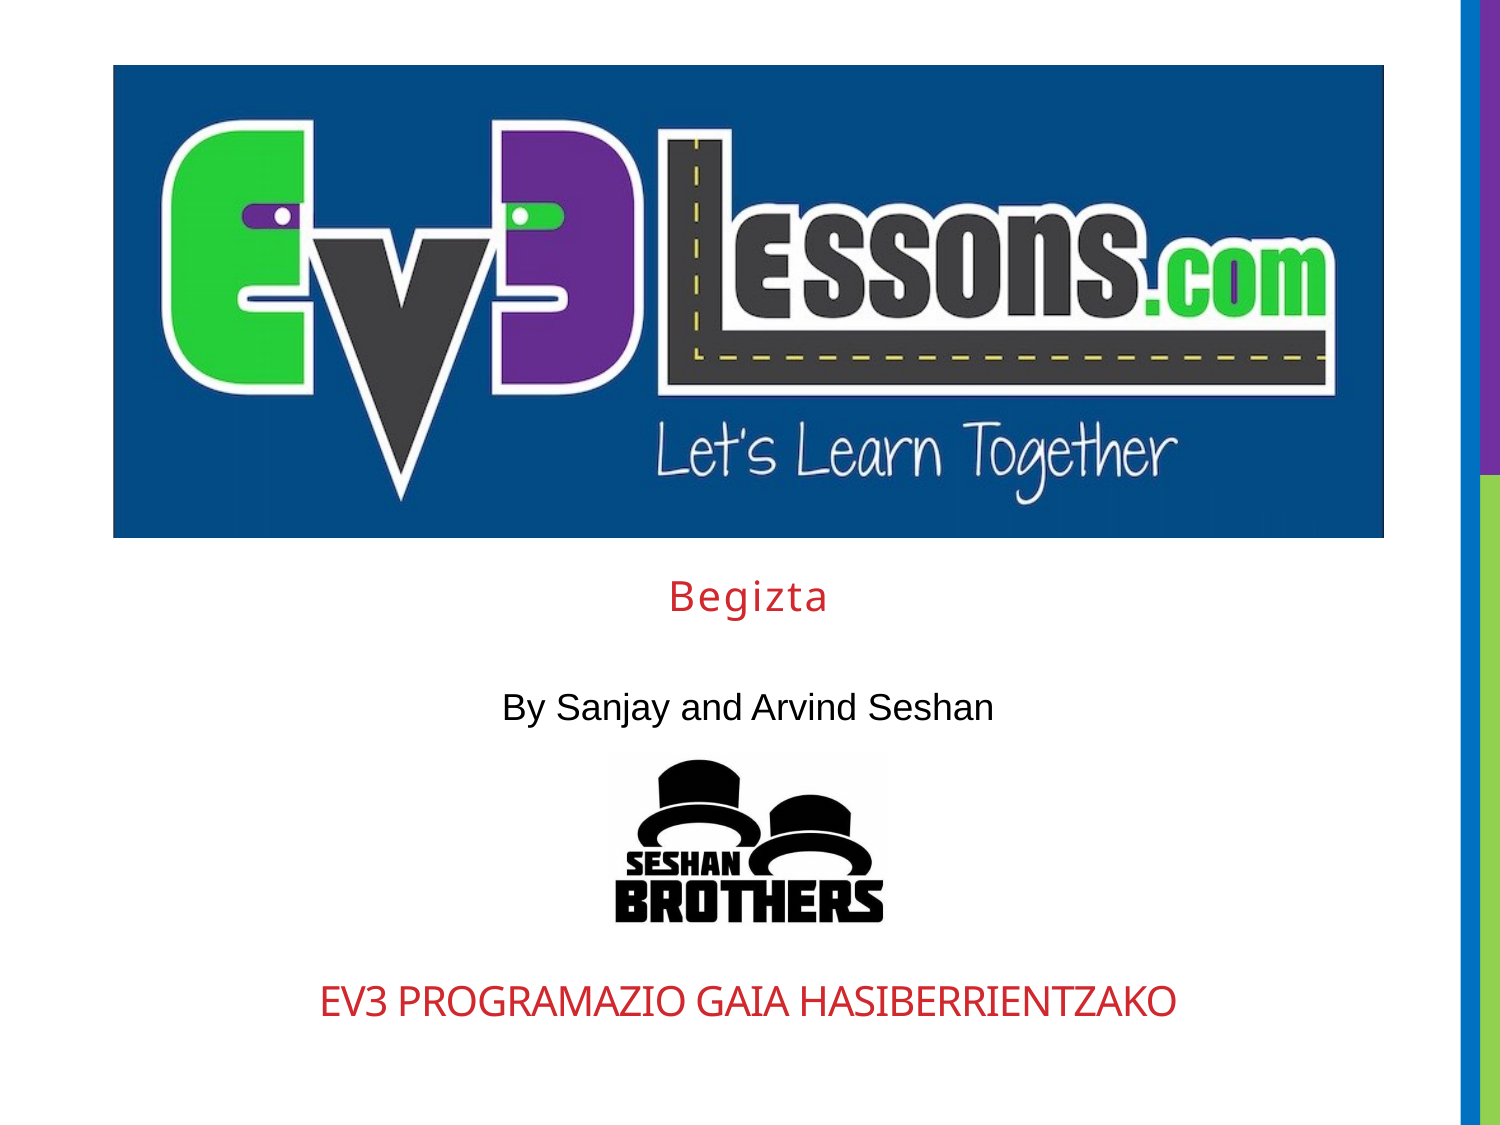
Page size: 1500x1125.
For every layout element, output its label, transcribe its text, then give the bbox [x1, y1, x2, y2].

text_box EV3 PROGRAMAZIO GAIA HASIBERRIENTZAKO [82, 967, 1414, 1067]
subtitle Begizta [185, 562, 1311, 713]
picture [113, 65, 1384, 538]
picture [608, 752, 889, 928]
